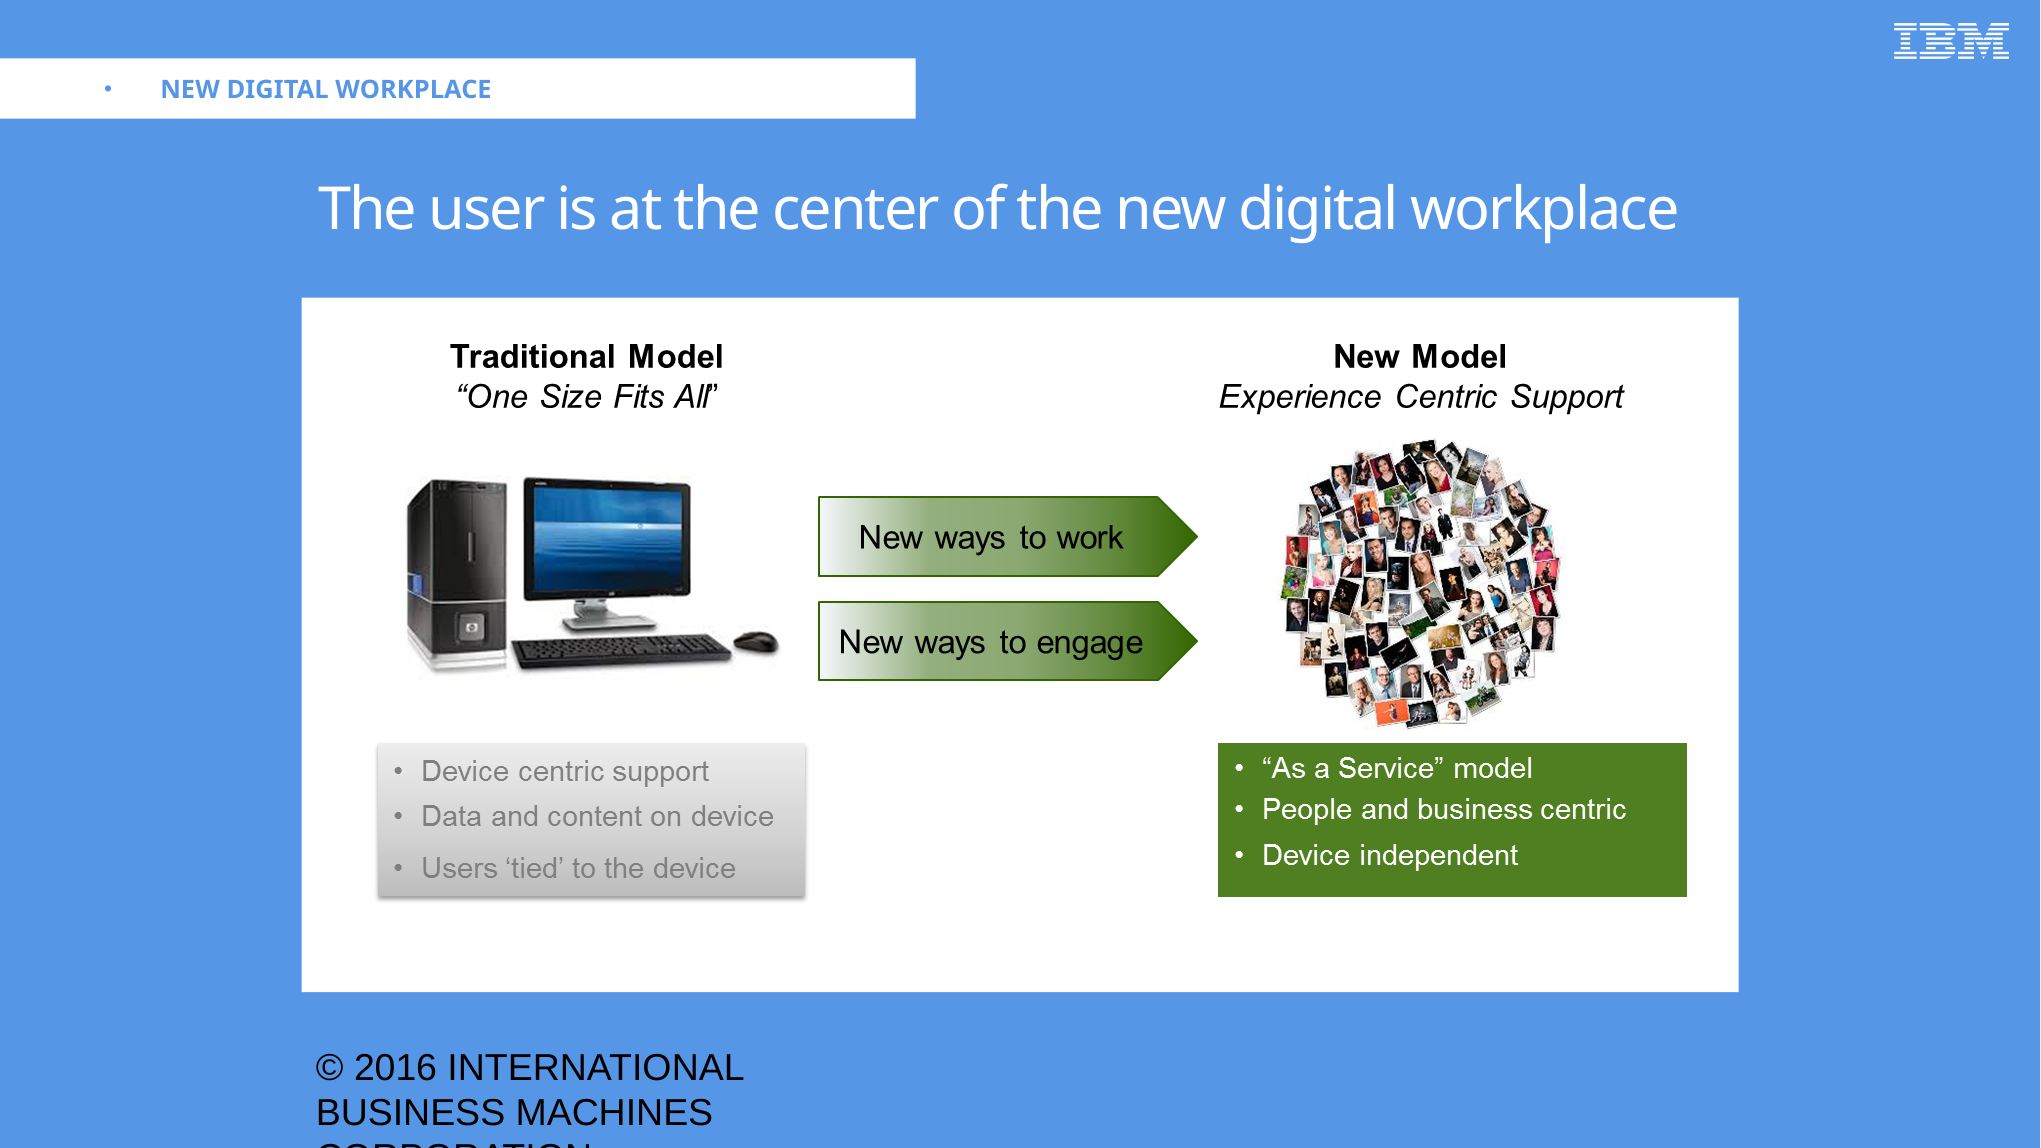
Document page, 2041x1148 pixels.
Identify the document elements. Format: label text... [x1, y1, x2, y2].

title The user is at the center of the new digital workplace [318, 177, 1720, 239]
text_box [301, 297, 1740, 993]
picture [353, 325, 1688, 913]
picture [1894, 23, 2009, 59]
list NEW DIGITAL WORKPLACE [80, 58, 914, 119]
footer © 2016 INTERNATIONAL BUSINESS MACHINES CORPORATION [309, 1098, 827, 1123]
